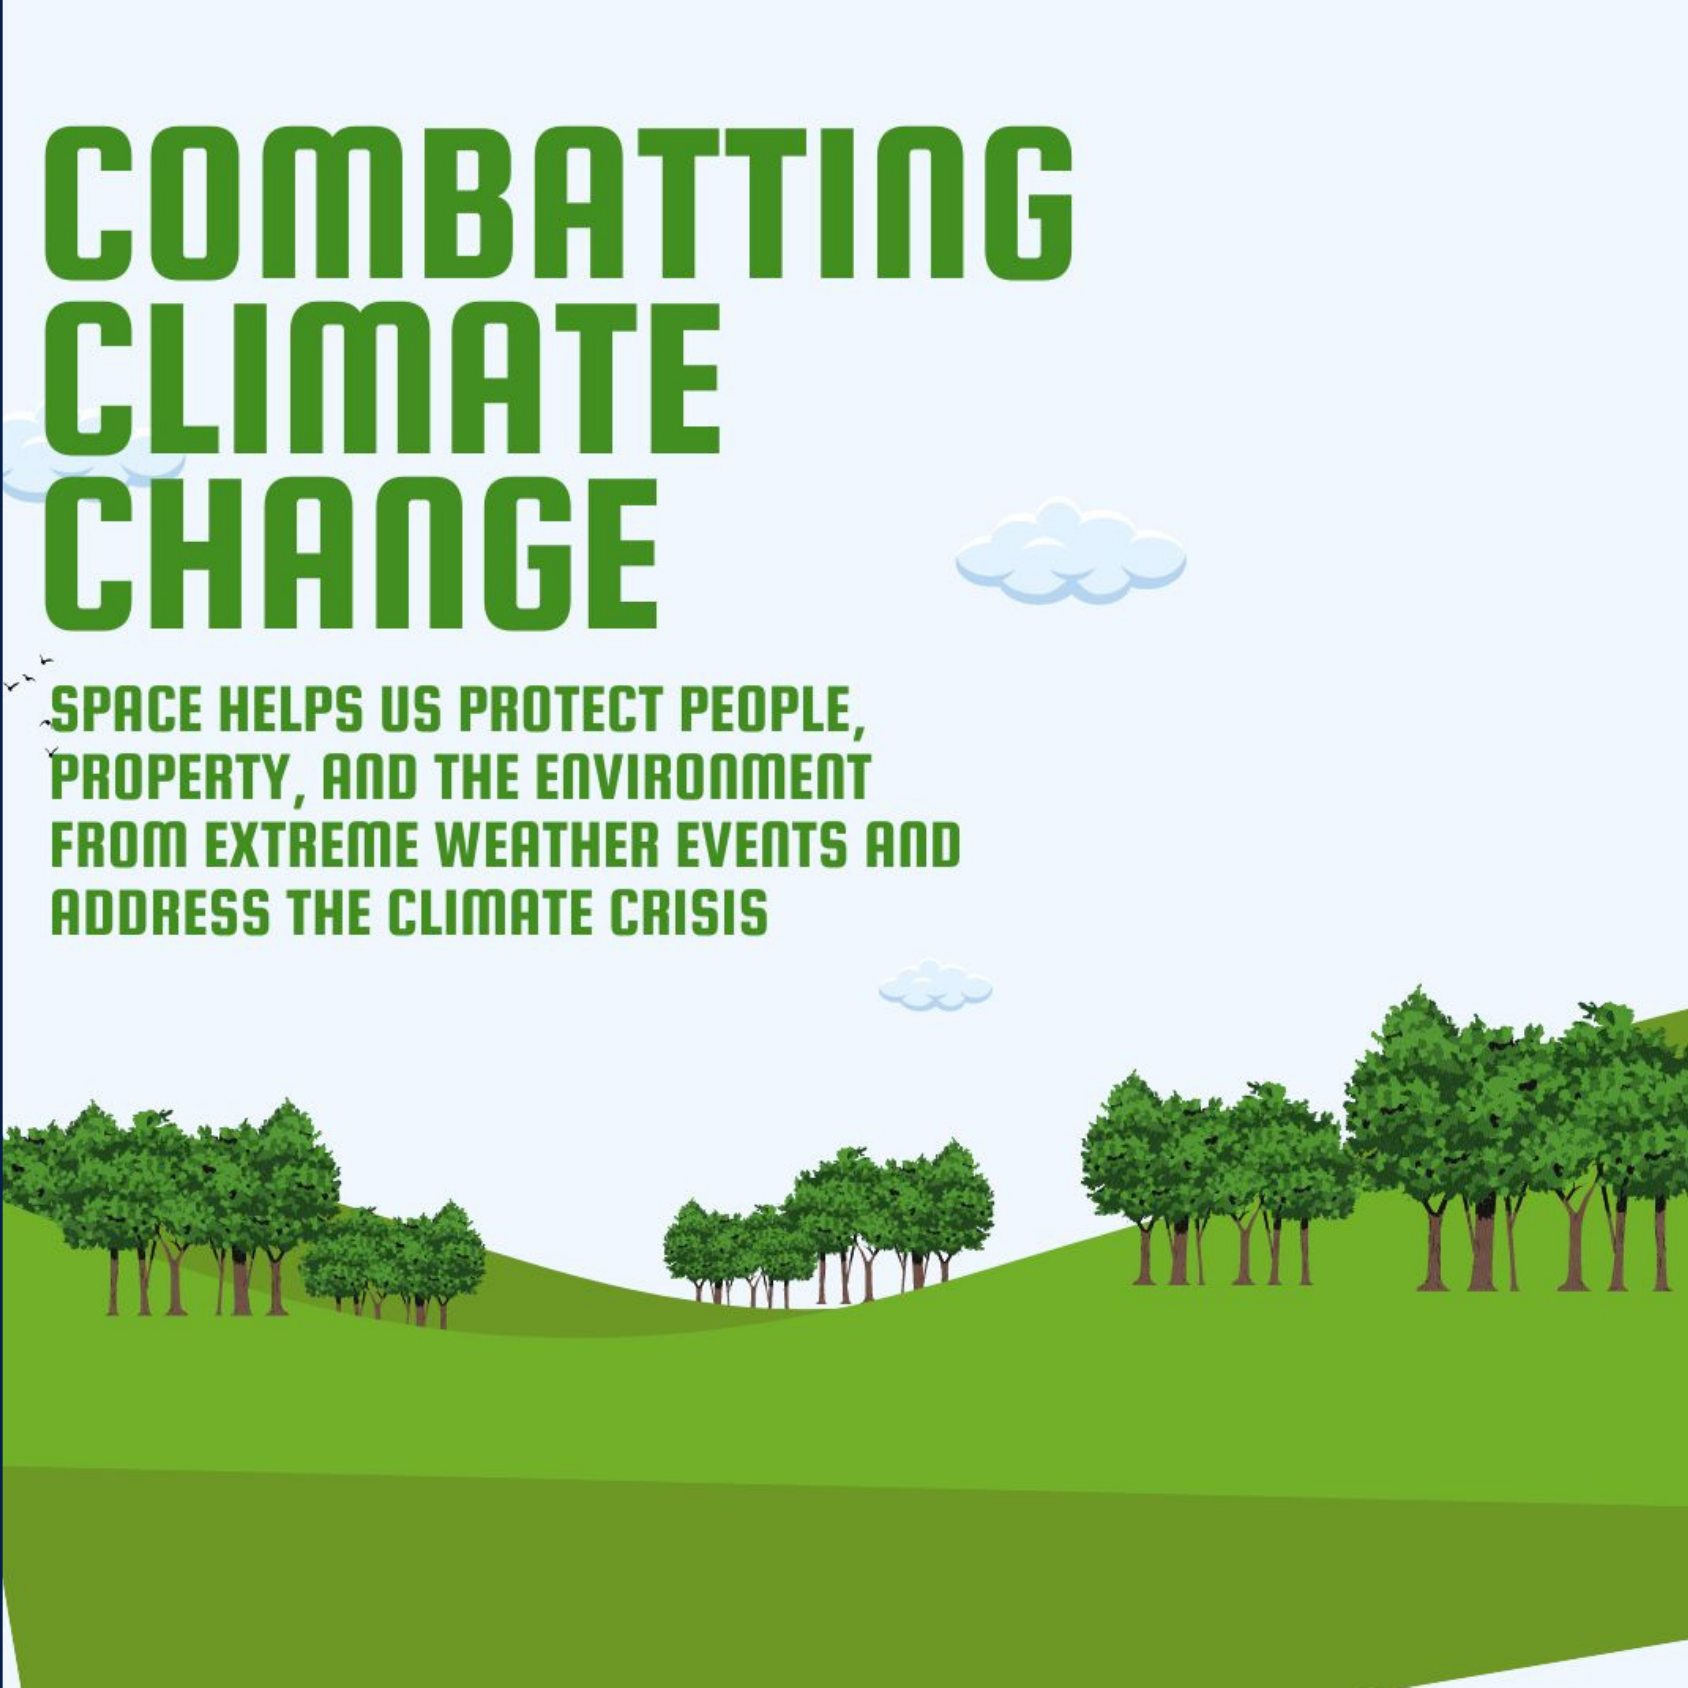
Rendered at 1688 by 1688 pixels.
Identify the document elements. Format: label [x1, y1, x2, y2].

text_box [2, 0, 1688, 1688]
